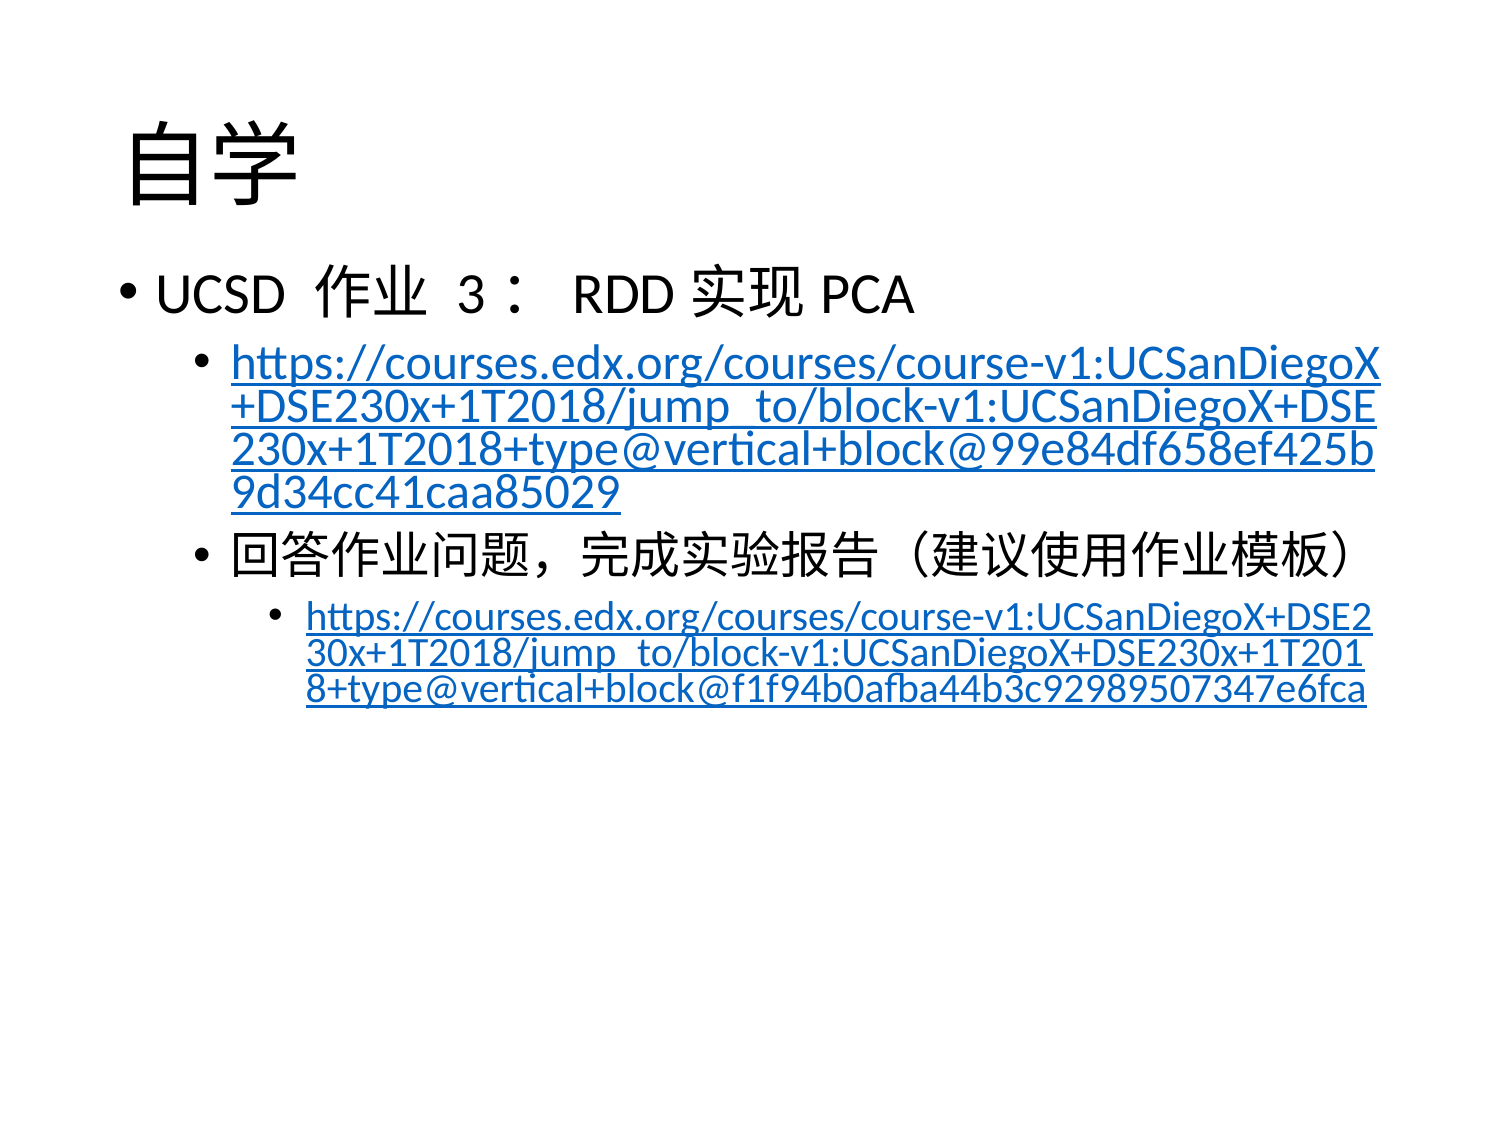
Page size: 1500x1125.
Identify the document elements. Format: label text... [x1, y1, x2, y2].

list UCSD 作业 3：RDD实现PCA https://courses.edx.org/courses/course-v1:UCSanDiegoX+DSE230x+1T2018/jump_to/block-v1:UCSanDiegoX+DSE230x+1T2018+type@vertical+block@99e84df658ef425b9d34cc41caa85029 回答作业问题，完成实验报告（建议使用作业模板） https://courses.edx.org/courses/course-v1:UCSanDiegoX+DSE230x+1T2018/jump_to/block-v1:UCSanDiegoX+DSE230x+1T2018+type@vertical+block@f1f94b0afba44b3c92989507347e6fca [103, 255, 1397, 1087]
title 自学 [103, 59, 1397, 255]
